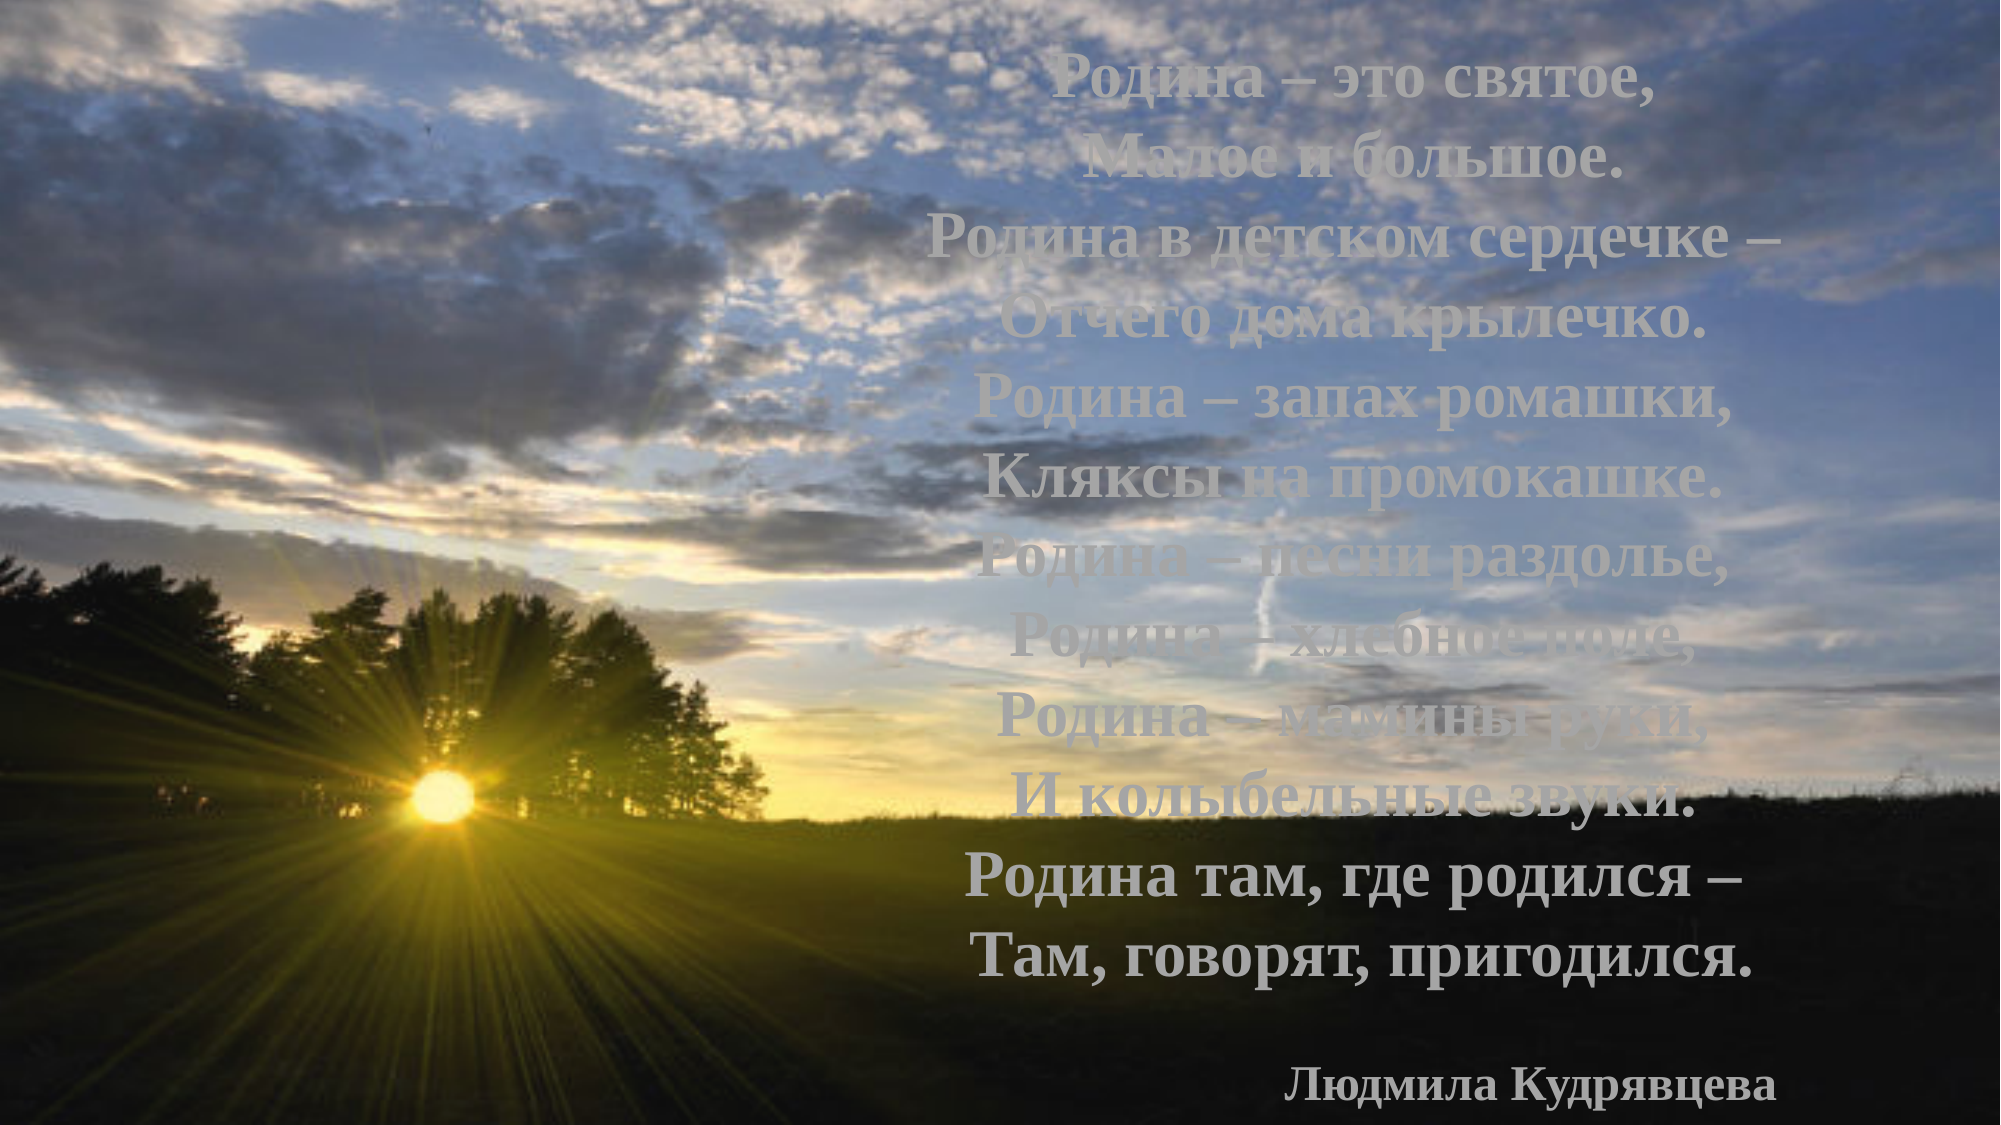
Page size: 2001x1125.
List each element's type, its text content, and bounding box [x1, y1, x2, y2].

picture [0, 0, 2000, 1125]
text_box Родина – это святое, Малое и большое. Родина в детском сердечке – Отчего дома крылечко. Родина – запах ромашки, Кляксы на промокашке. Родина – песни раздолье, Родина – хлебное поле, Родина – мамины руки, И колыбельные звуки. Родина там, где родился – Там, говорят, пригодился. Людмила Кудрявцева [882, 23, 1843, 1125]
